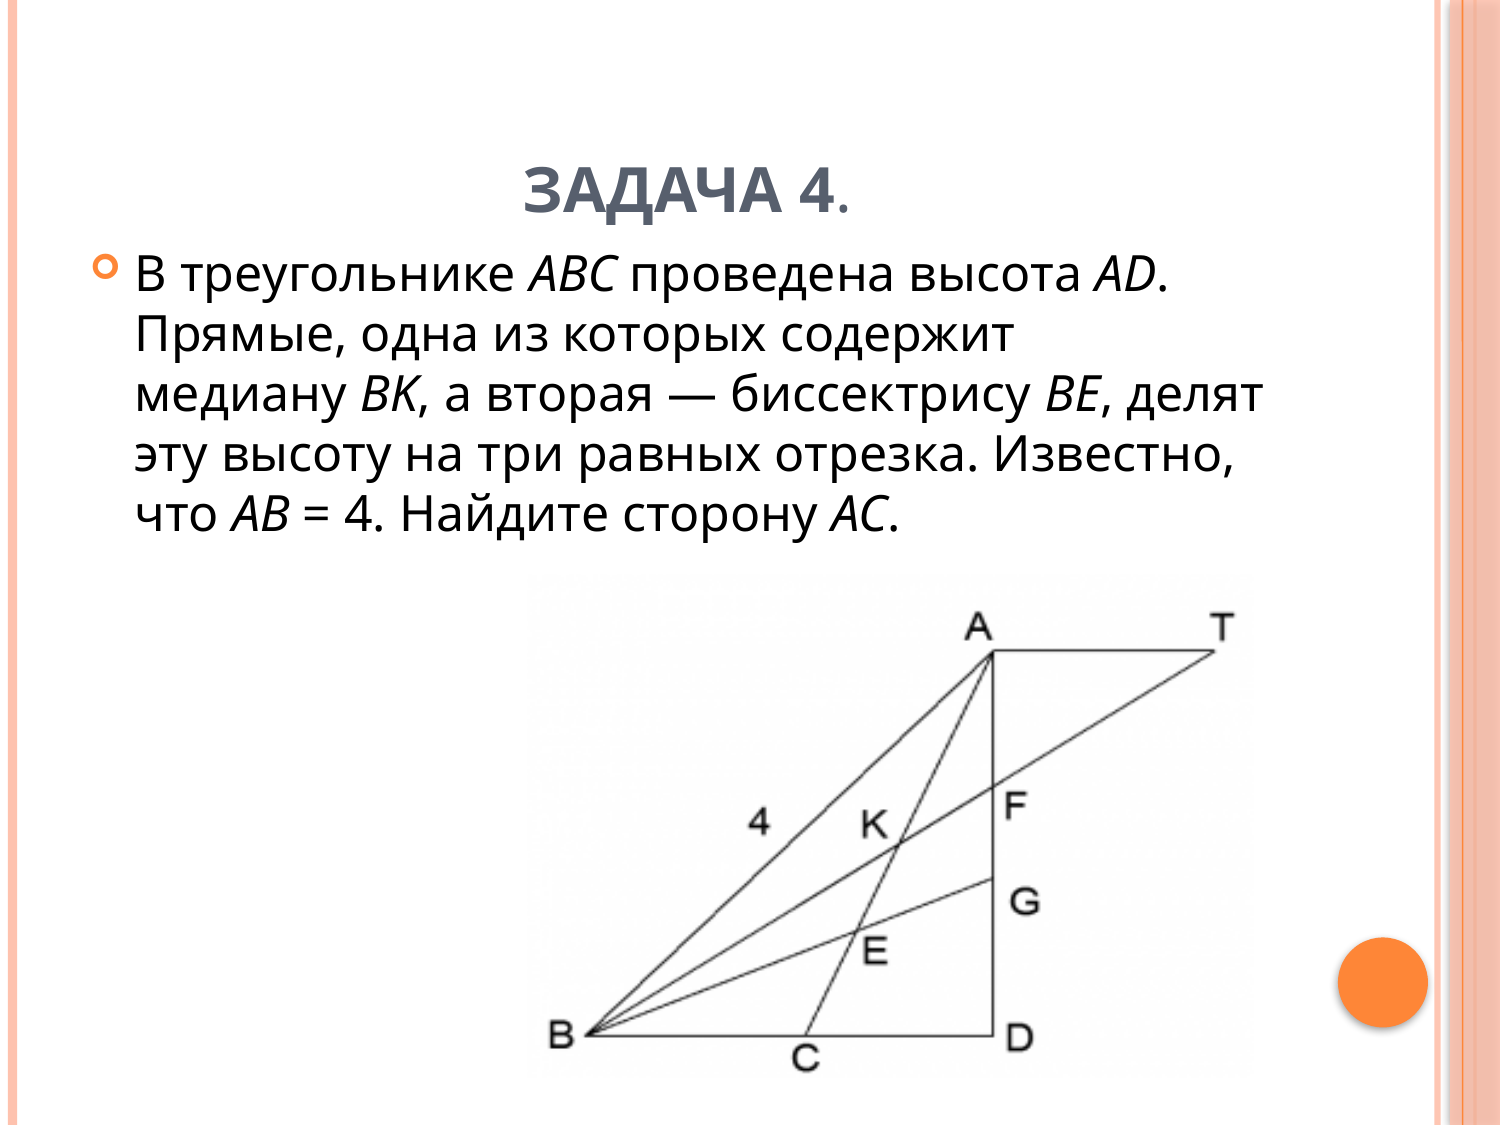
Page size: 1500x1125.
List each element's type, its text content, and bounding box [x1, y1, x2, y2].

list В треугольнике ABC проведена высота AD. Прямые, одна из которых содержит медиану BK, а вторая — биссектрису BE, делят эту высоту на три равных отрезка. Известно, что AB = 4. Найдите сторону AC. [75, 234, 1300, 1062]
picture [526, 573, 1255, 1079]
title Задача 4. [75, 45, 1300, 233]
